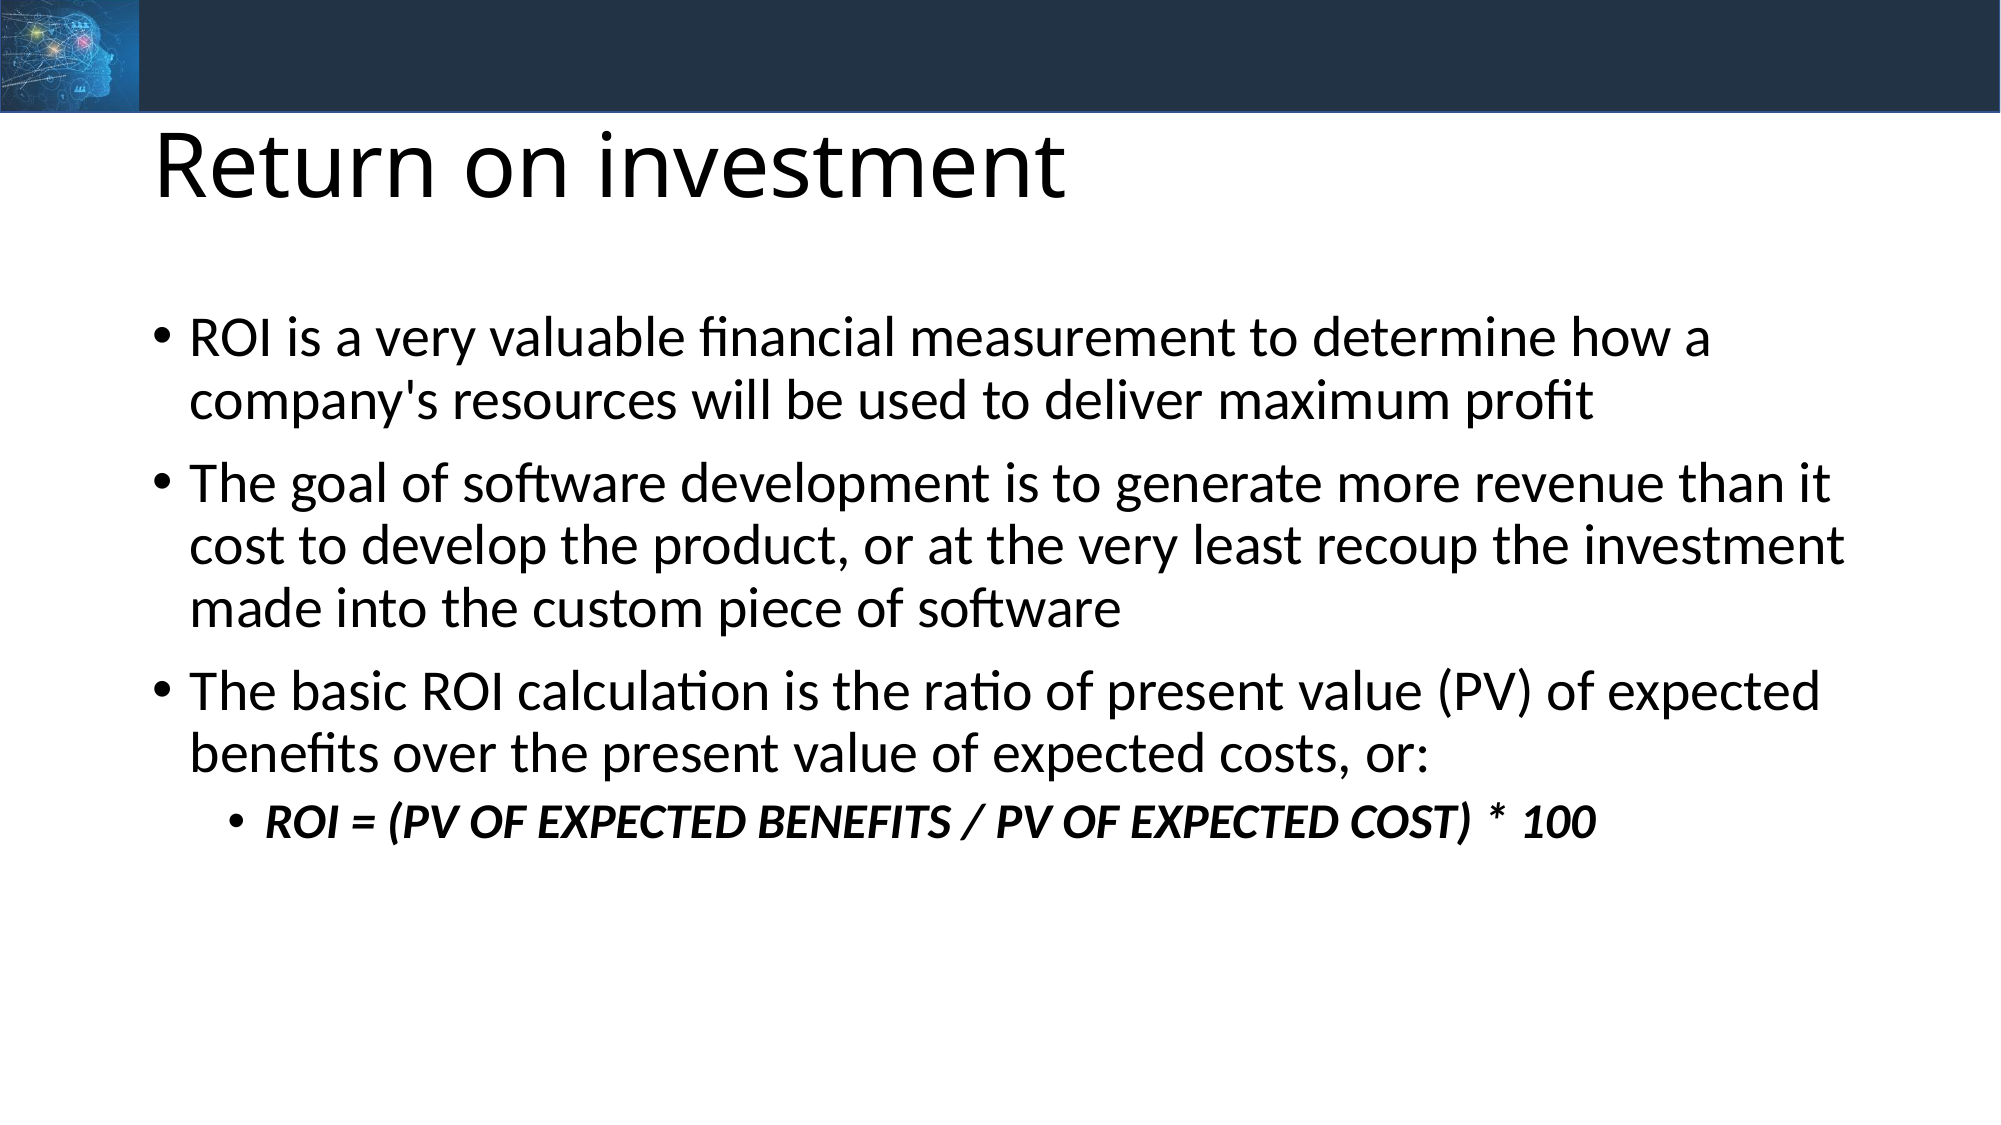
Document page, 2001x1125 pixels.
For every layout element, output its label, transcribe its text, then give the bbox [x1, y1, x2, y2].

picture [2, 0, 140, 111]
list ROI is a very valuable financial measurement to determine how a company's resources will be used to deliver maximum profit The goal of software development is to generate more revenue than it cost to develop the product, or at the very least recoup the investment made into the custom piece of software The basic ROI calculation is the ratio of present value (PV) of expected benefits over the present value of expected costs, or: ROI = (PV OF EXPECTED BENEFITS / PV OF EXPECTED COST) * 100 [137, 299, 1863, 1014]
title Return on investment [137, 59, 1863, 278]
